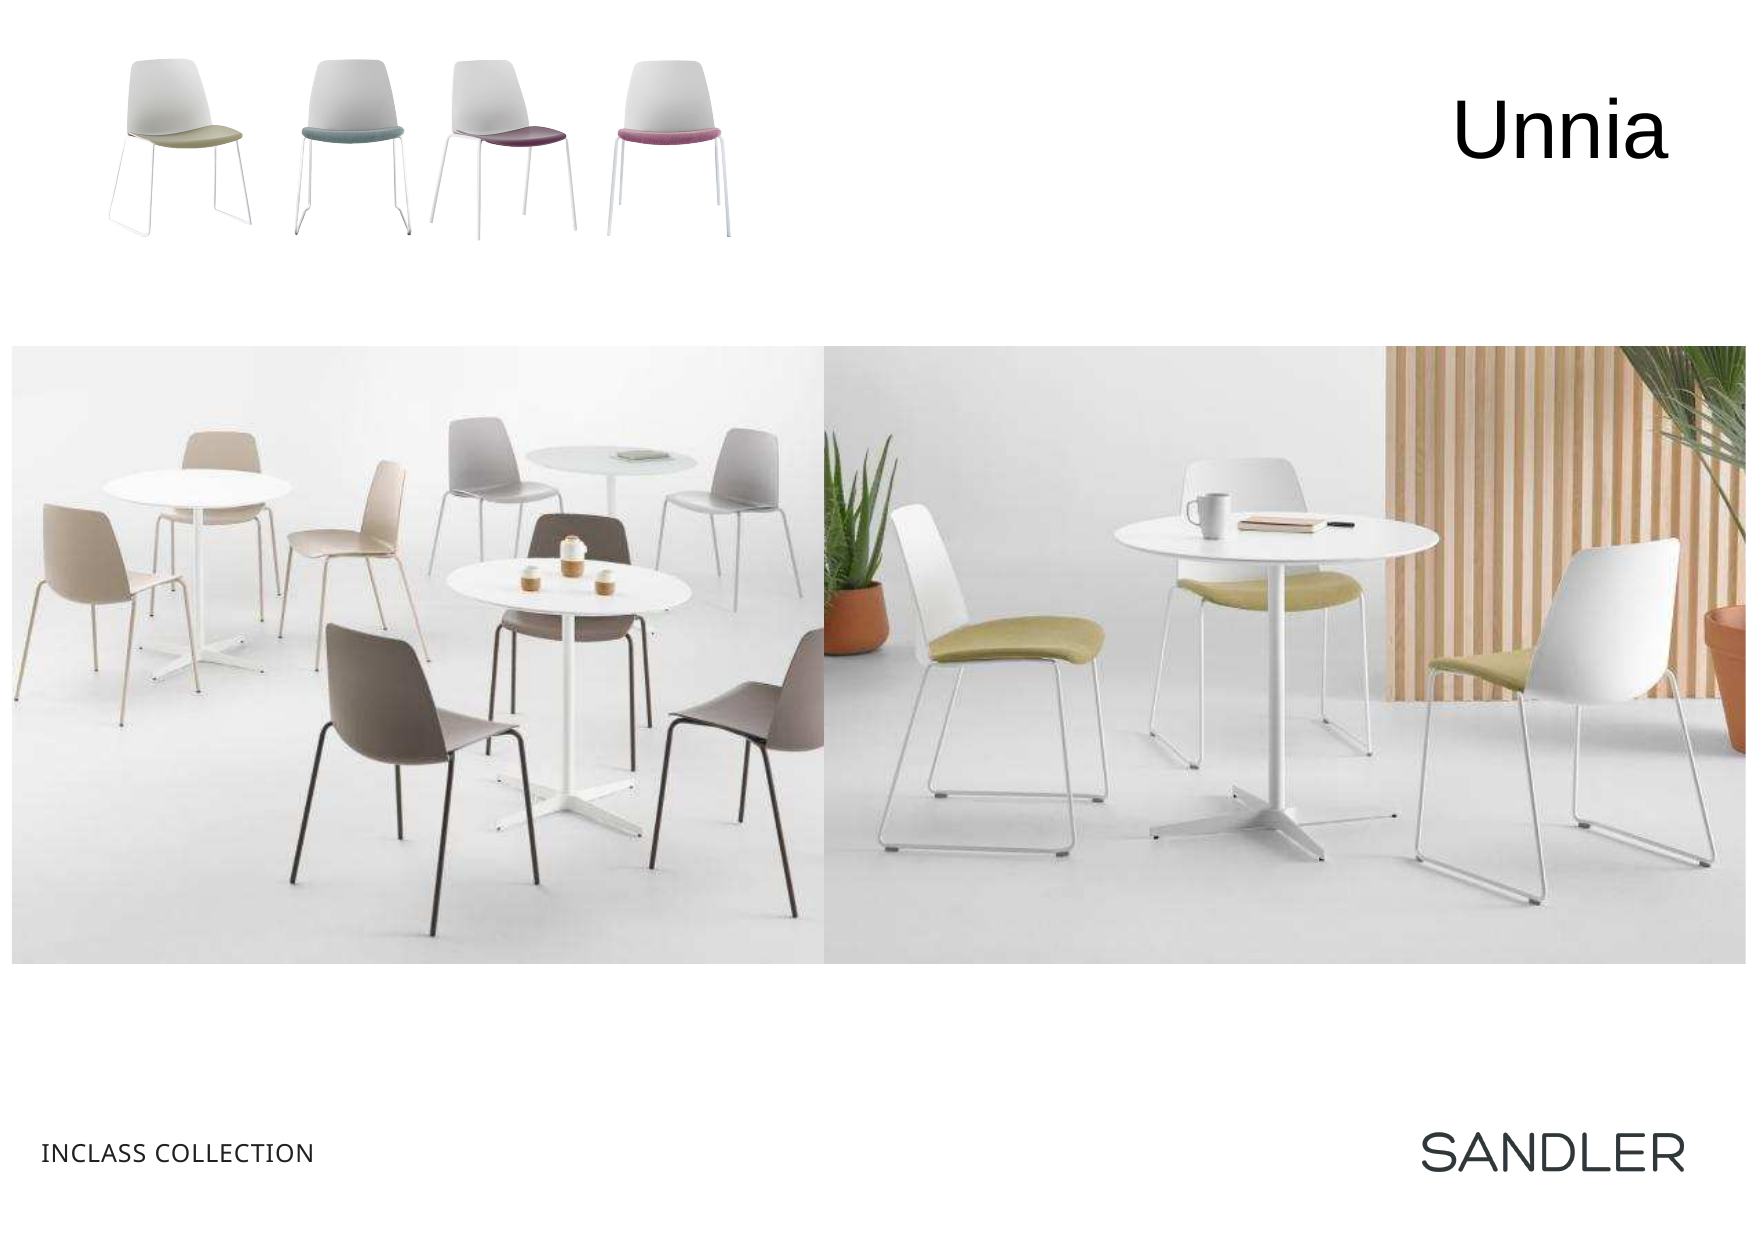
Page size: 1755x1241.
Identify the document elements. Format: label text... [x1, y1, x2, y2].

picture [290, 52, 414, 241]
text_box INCLASS COLLECTION [39, 1135, 450, 1168]
text_box Unnia [1233, 67, 1684, 183]
picture [87, 52, 276, 241]
picture [11, 346, 1746, 964]
picture [427, 56, 581, 244]
picture [1422, 1132, 1684, 1172]
picture [605, 54, 734, 242]
